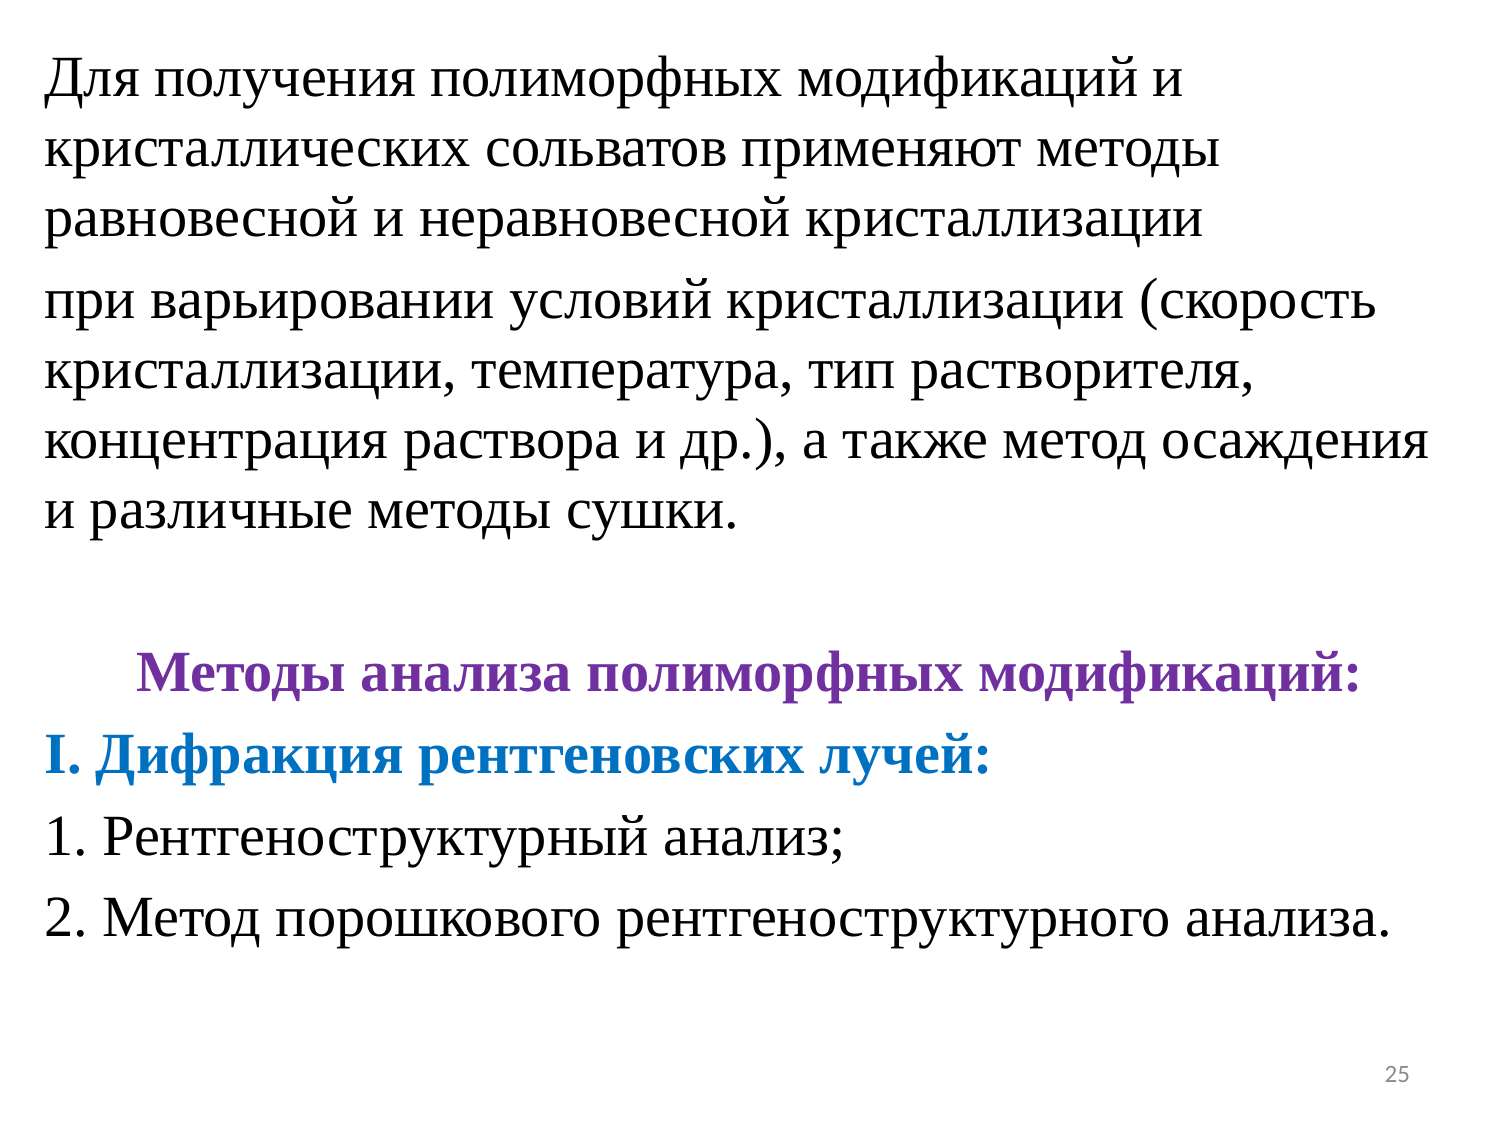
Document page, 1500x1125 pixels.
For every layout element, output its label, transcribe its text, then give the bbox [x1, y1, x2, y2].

slide_number 25 [1074, 1042, 1425, 1103]
subtitle Для получения полиморфных модификаций и кристаллических сольватов применяют методы равновесной и неравновесной кристаллизации при варьировании условий кристаллизации (скорость кристаллизации, температура, тип растворителя, концентрация раствора и др.), а также метод осаждения и различные методы сушки. Методы анализа полиморфных модификаций: I. Дифракция рентгеновских лучей: 1. Рентгеноструктурный анализ; 2. Метод порошкового рентгеноструктурного анализа. [29, 30, 1471, 1083]
